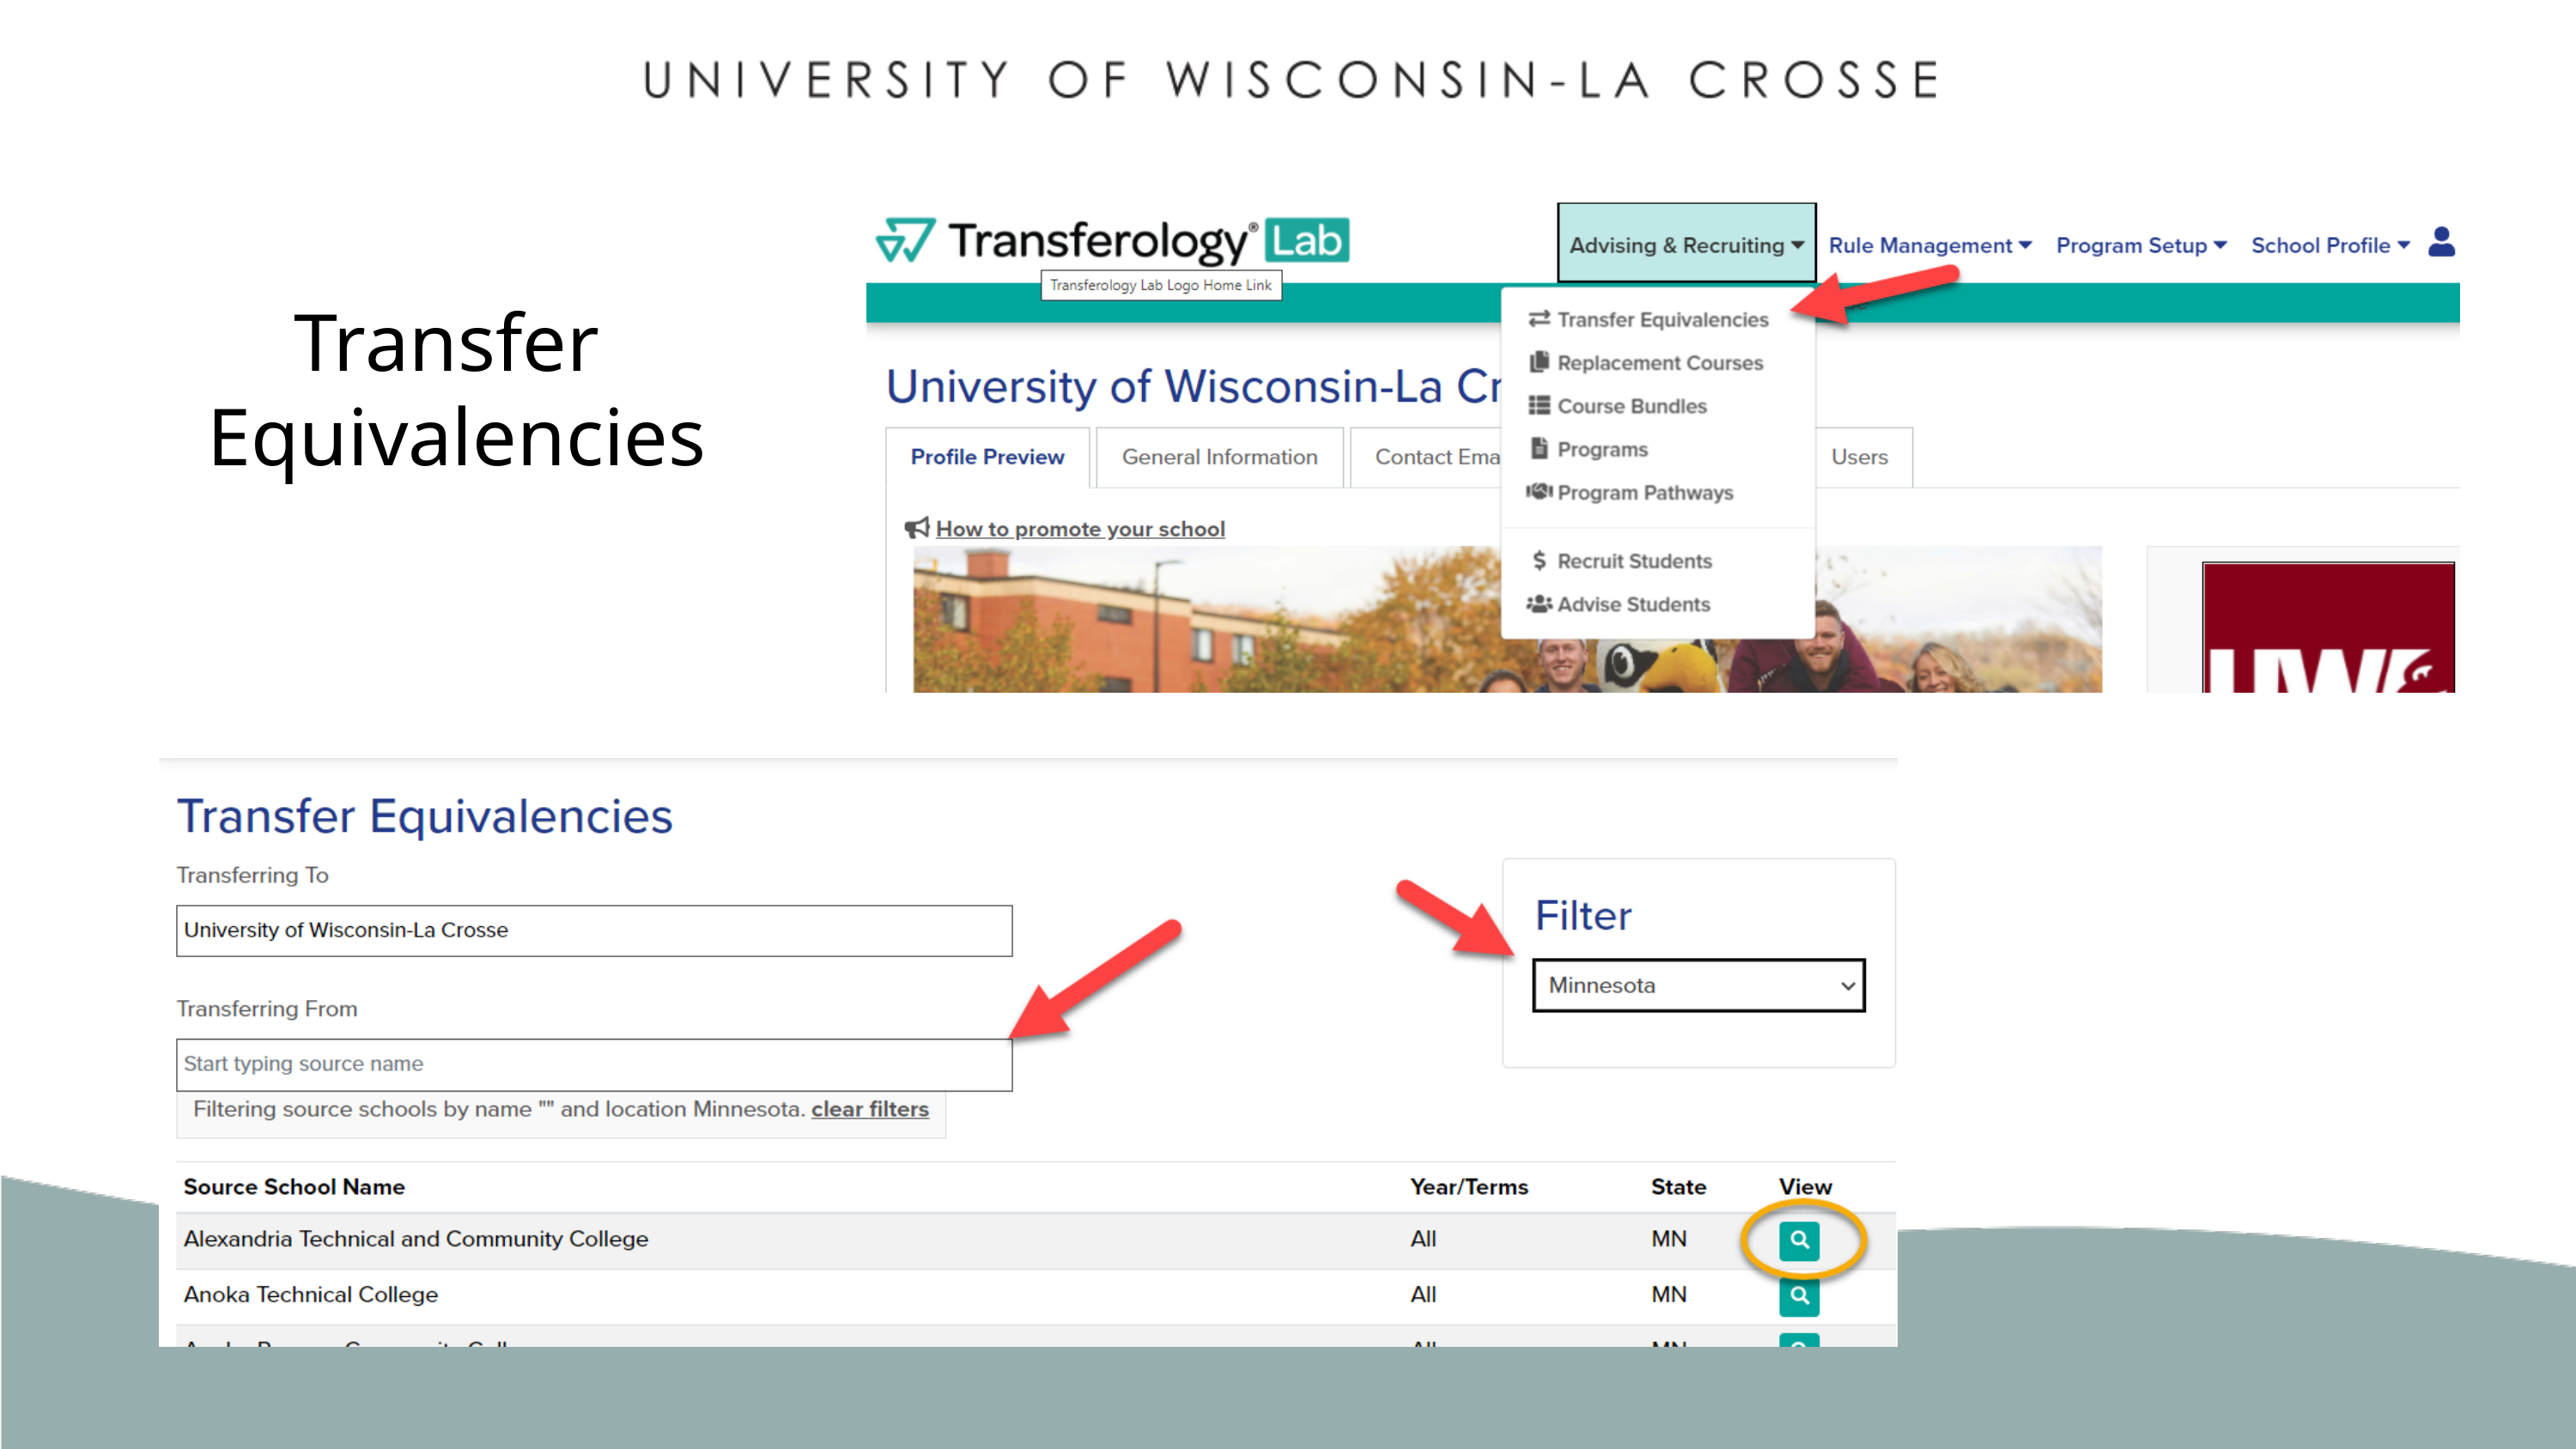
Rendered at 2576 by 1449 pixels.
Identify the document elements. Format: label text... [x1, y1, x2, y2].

picture [866, 203, 2460, 694]
title Transfer Equivalencies [22, 286, 861, 528]
picture [159, 757, 1898, 1347]
